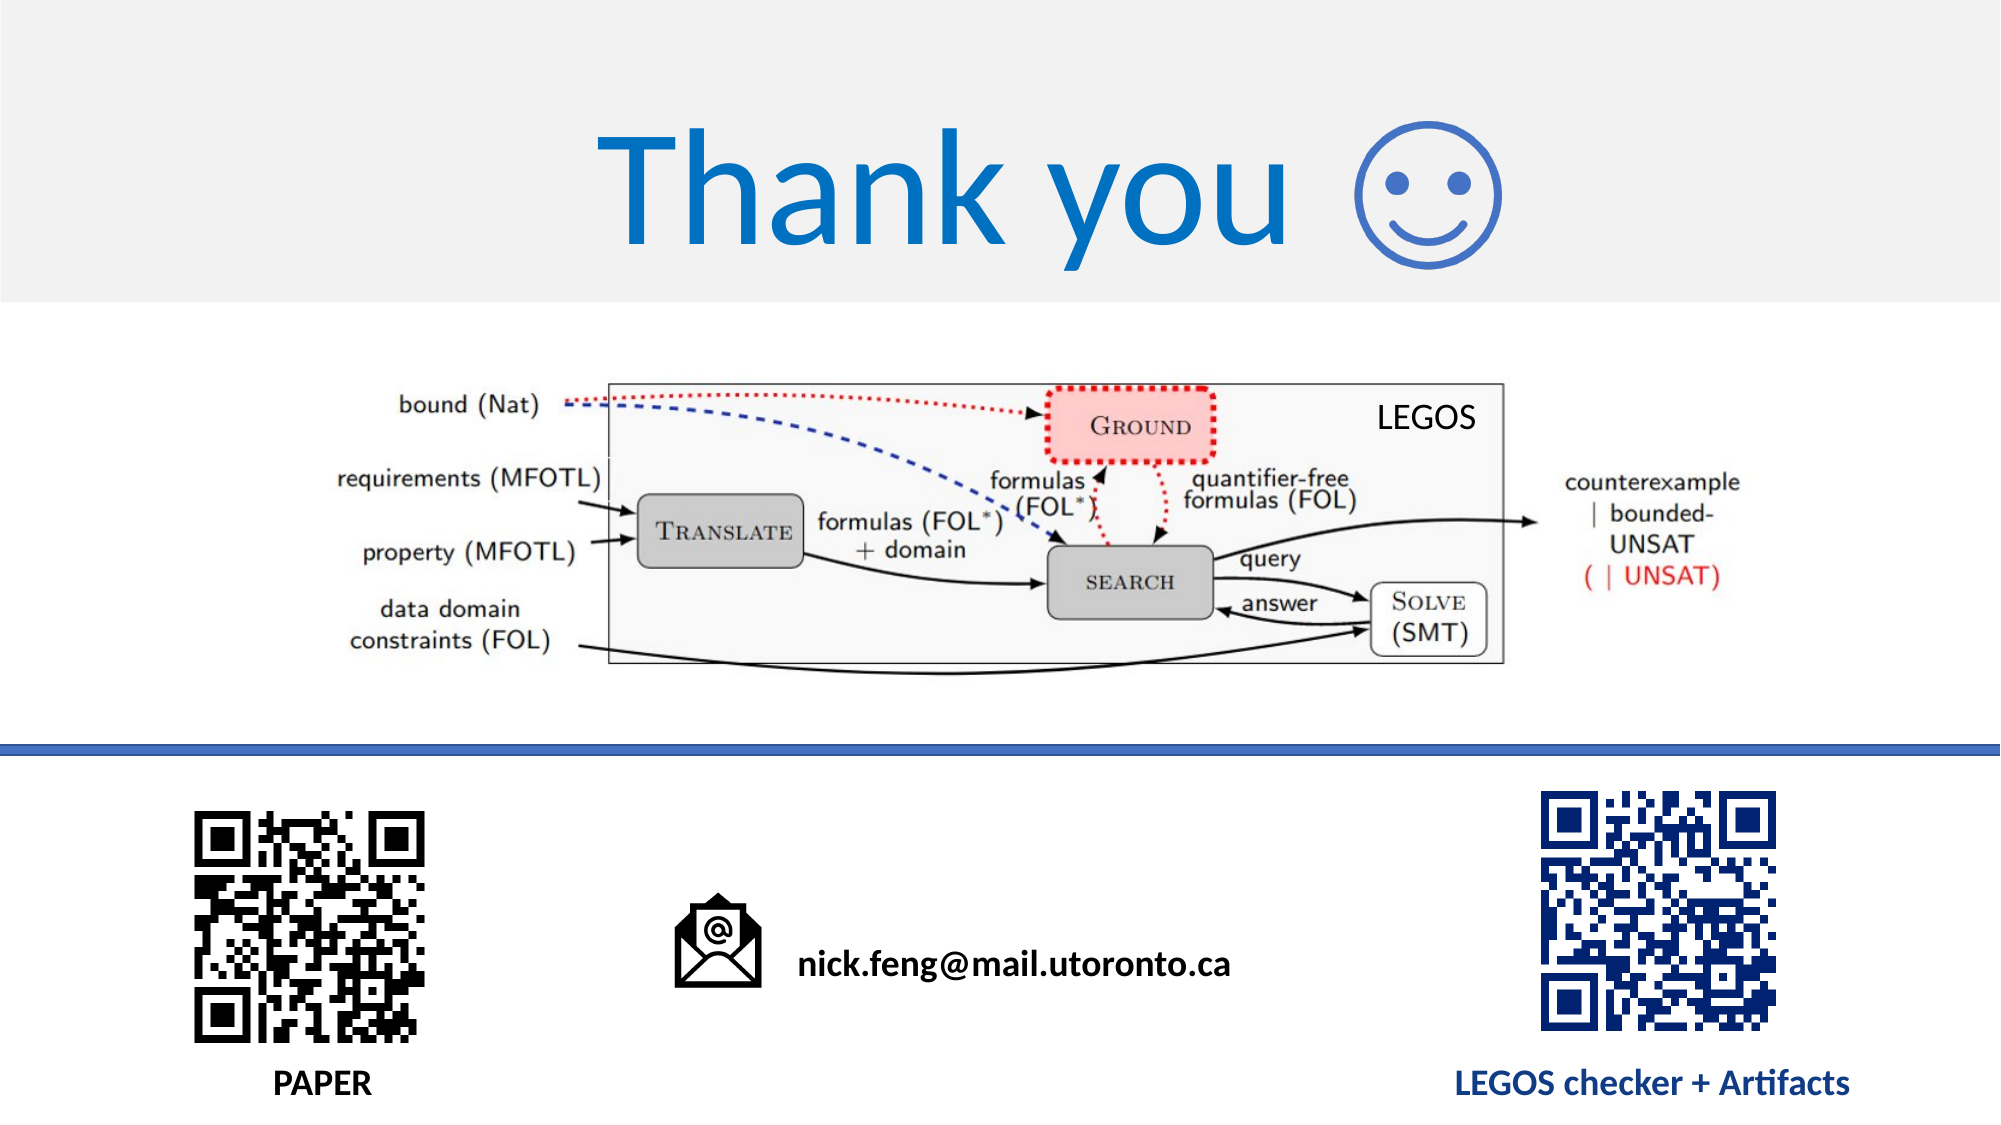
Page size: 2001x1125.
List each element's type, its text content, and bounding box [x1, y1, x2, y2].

picture [666, 888, 770, 992]
picture [1533, 783, 1784, 1039]
text_box LEGOS checker + Artifacts [1439, 1050, 1879, 1111]
text_box [0, 0, 2000, 303]
text_box [0, 744, 2000, 756]
list Thank you [245, 93, 1647, 313]
text_box nick.feng@mail.utoronto.ca [782, 931, 1315, 992]
text_box PAPER [258, 1050, 458, 1111]
picture [187, 803, 432, 1051]
picture [1334, 101, 1521, 289]
picture [309, 357, 1763, 687]
